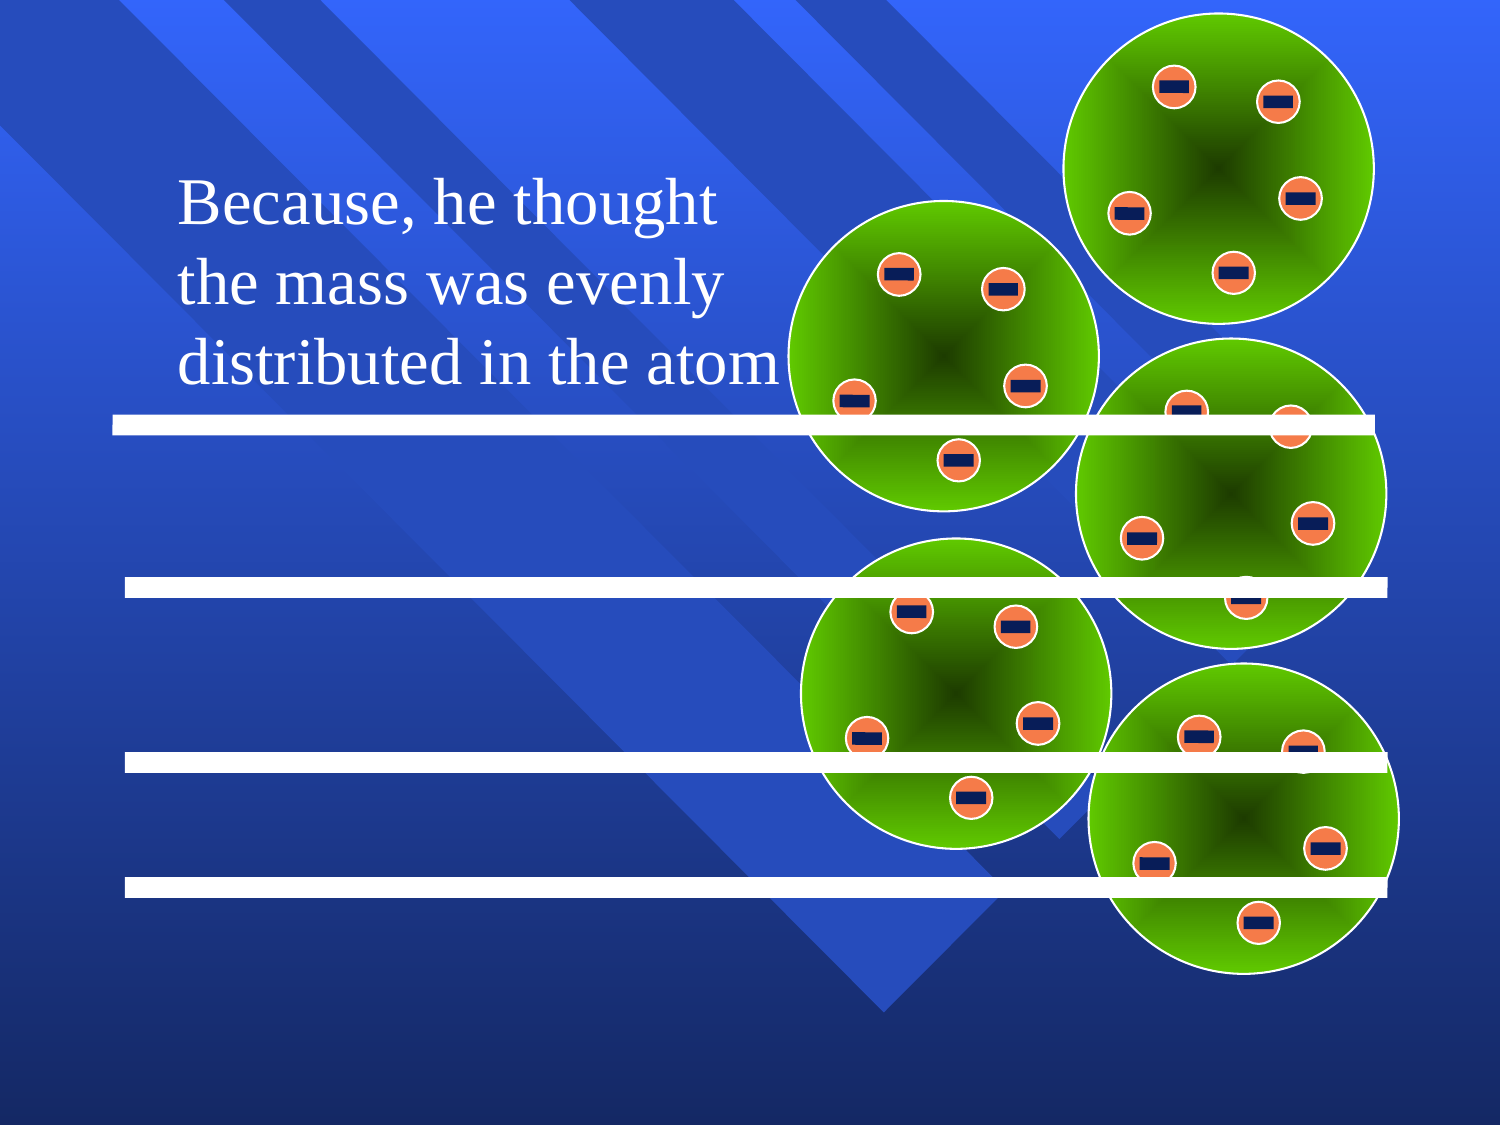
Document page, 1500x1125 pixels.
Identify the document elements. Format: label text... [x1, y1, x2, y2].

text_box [788, 200, 1100, 512]
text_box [1075, 338, 1387, 650]
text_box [1088, 663, 1400, 975]
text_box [1063, 13, 1375, 325]
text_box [800, 538, 1112, 850]
text_box Because, he thought the mass was evenly distributed in the atom [162, 149, 813, 405]
